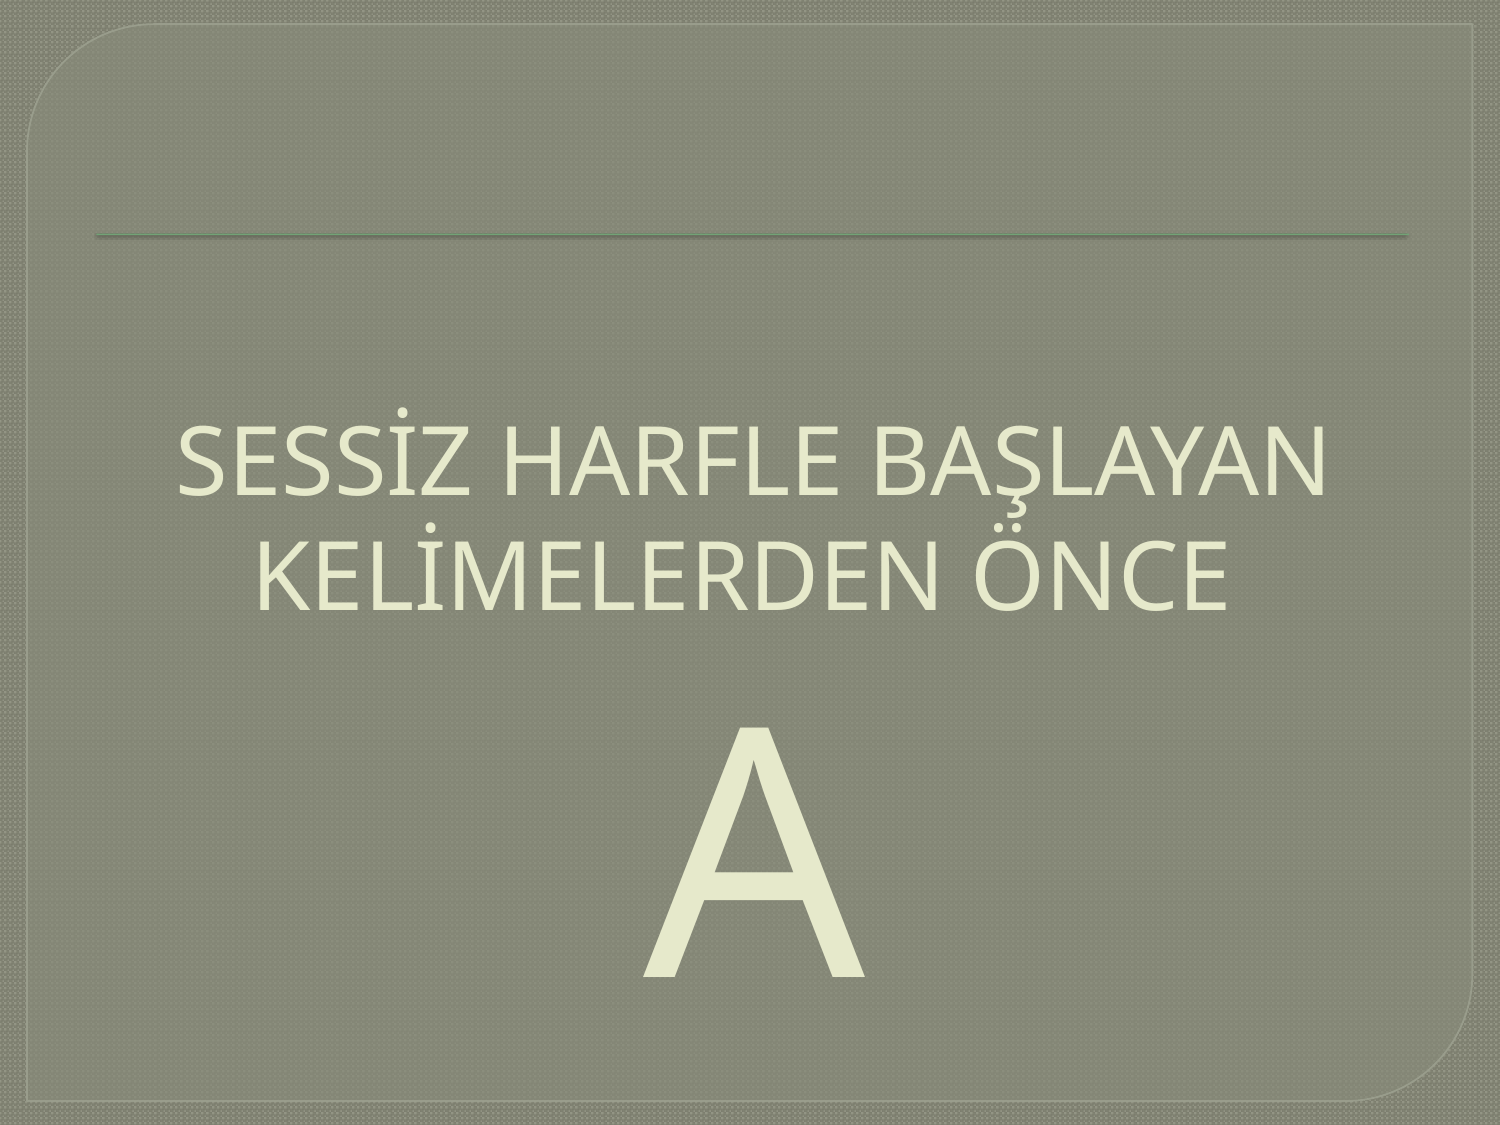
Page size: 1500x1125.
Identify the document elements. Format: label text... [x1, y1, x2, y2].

title SESSİZ HARFLE BAŞLAYAN KELİMELERDEN ÖNCE A [75, 41, 1425, 1055]
